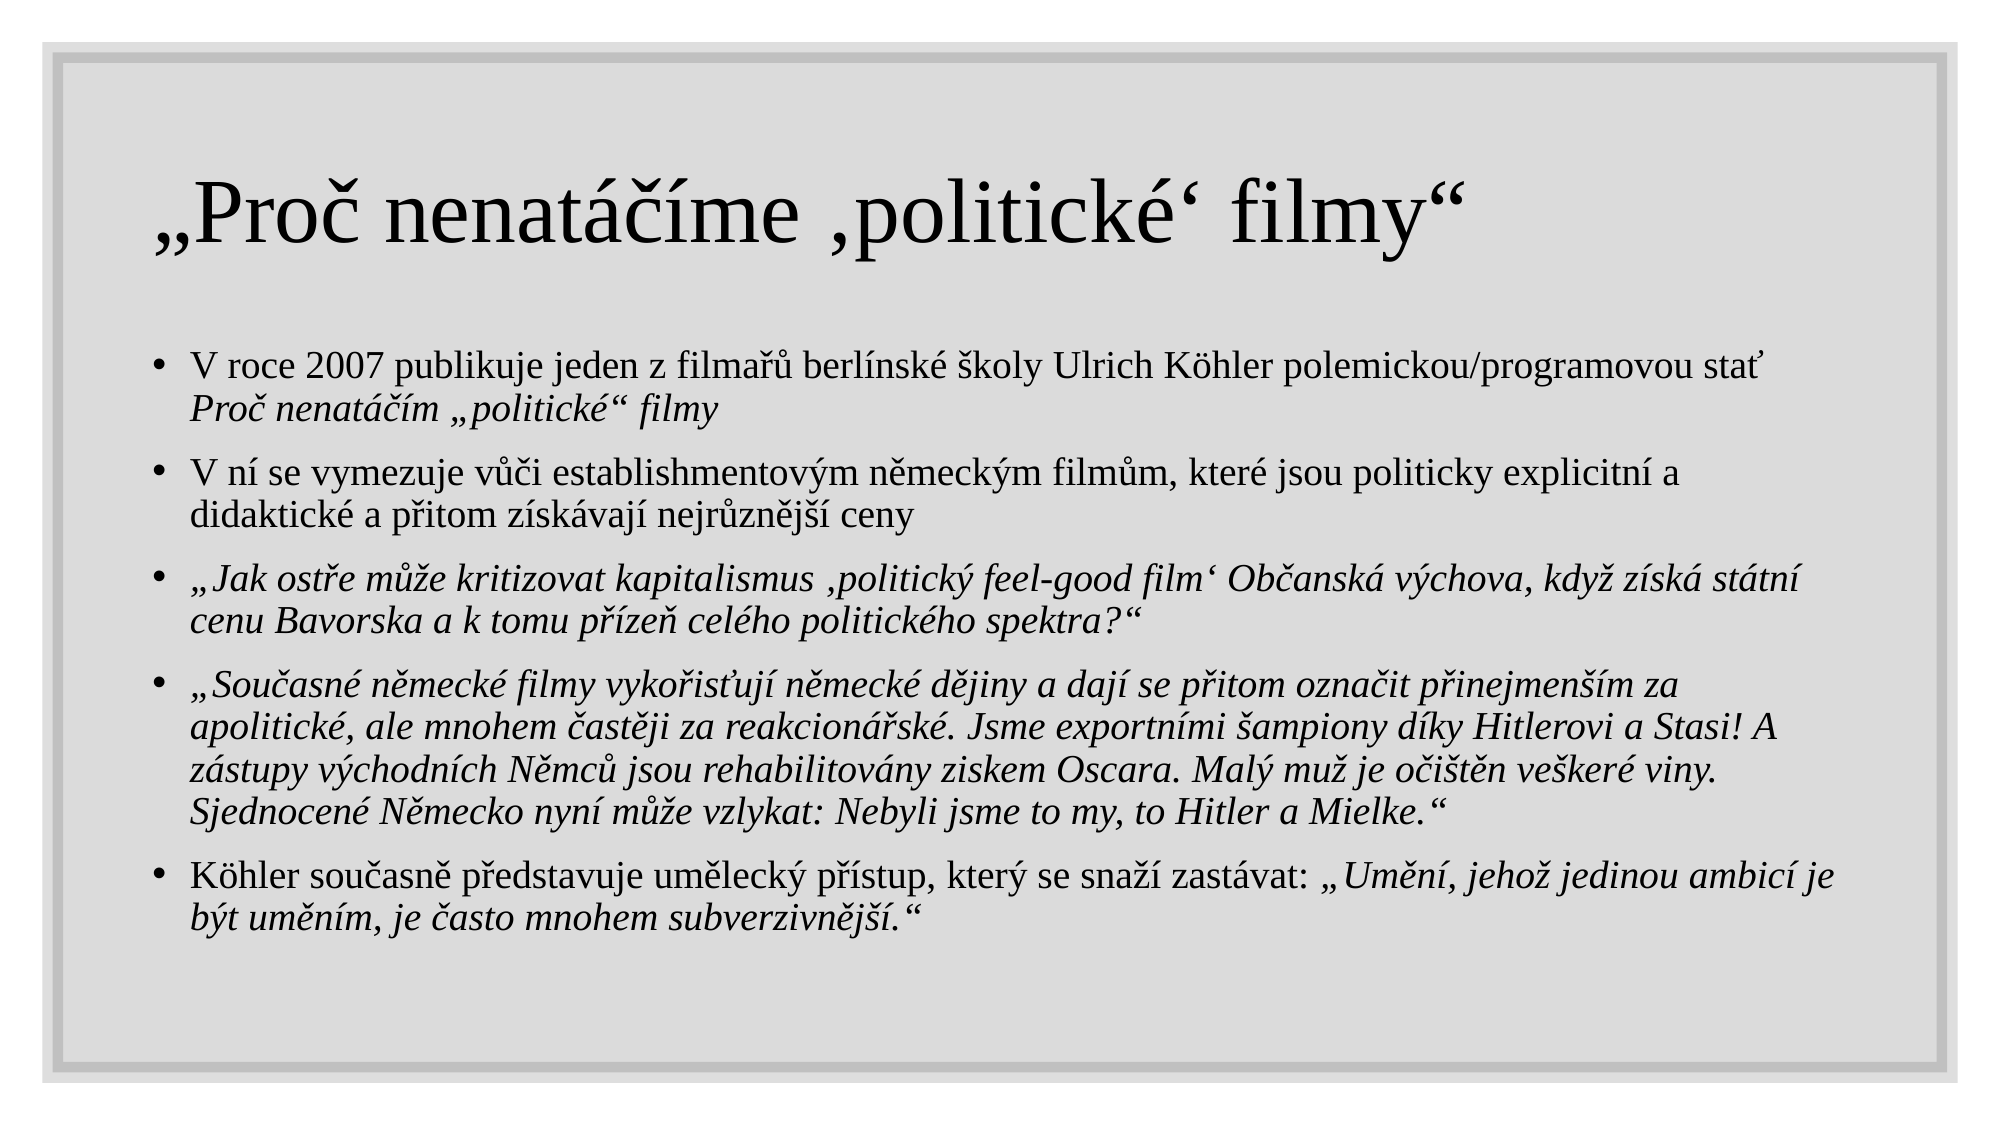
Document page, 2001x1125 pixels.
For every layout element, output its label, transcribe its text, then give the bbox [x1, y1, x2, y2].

text_box [52, 51, 1948, 1073]
list V roce 2007 publikuje jeden z filmařů berlínské školy Ulrich Köhler polemickou/programovou stať Proč nenatáčím „politické“ filmy V ní se vymezuje vůči establishmentovým německým filmům, které jsou politicky explicitní a didaktické a přitom získávají nejrůznější ceny „Jak ostře může kritizovat kapitalismus ‚politický feel-good film‘ Občanská výchova, když získá státní cenu Bavorska a k tomu přízeň celého politického spektra?“ „Současné německé filmy vykořisťují německé dějiny a dají se přitom označit přinejmenším za apolitické, ale mnohem častěji za reakcionářské. Jsme exportními šampiony díky Hitlerovi a Stasi! A zástupy východních Němců jsou rehabilitovány ziskem Oscara. Malý muž je očištěn veškeré viny. Sjednocené Německo nyní může vzlykat: Nebyli jsme to my, to Hitler a Mielke.“ Köhler současně představuje umělecký přístup, který se snaží zastávat: „Umění, jehož jedinou ambicí je být uměním, je často mnohem subverzivnější.“ [137, 337, 1863, 973]
title „Proč nenatáčíme ‚politické‘ filmy“ [137, 103, 1863, 322]
